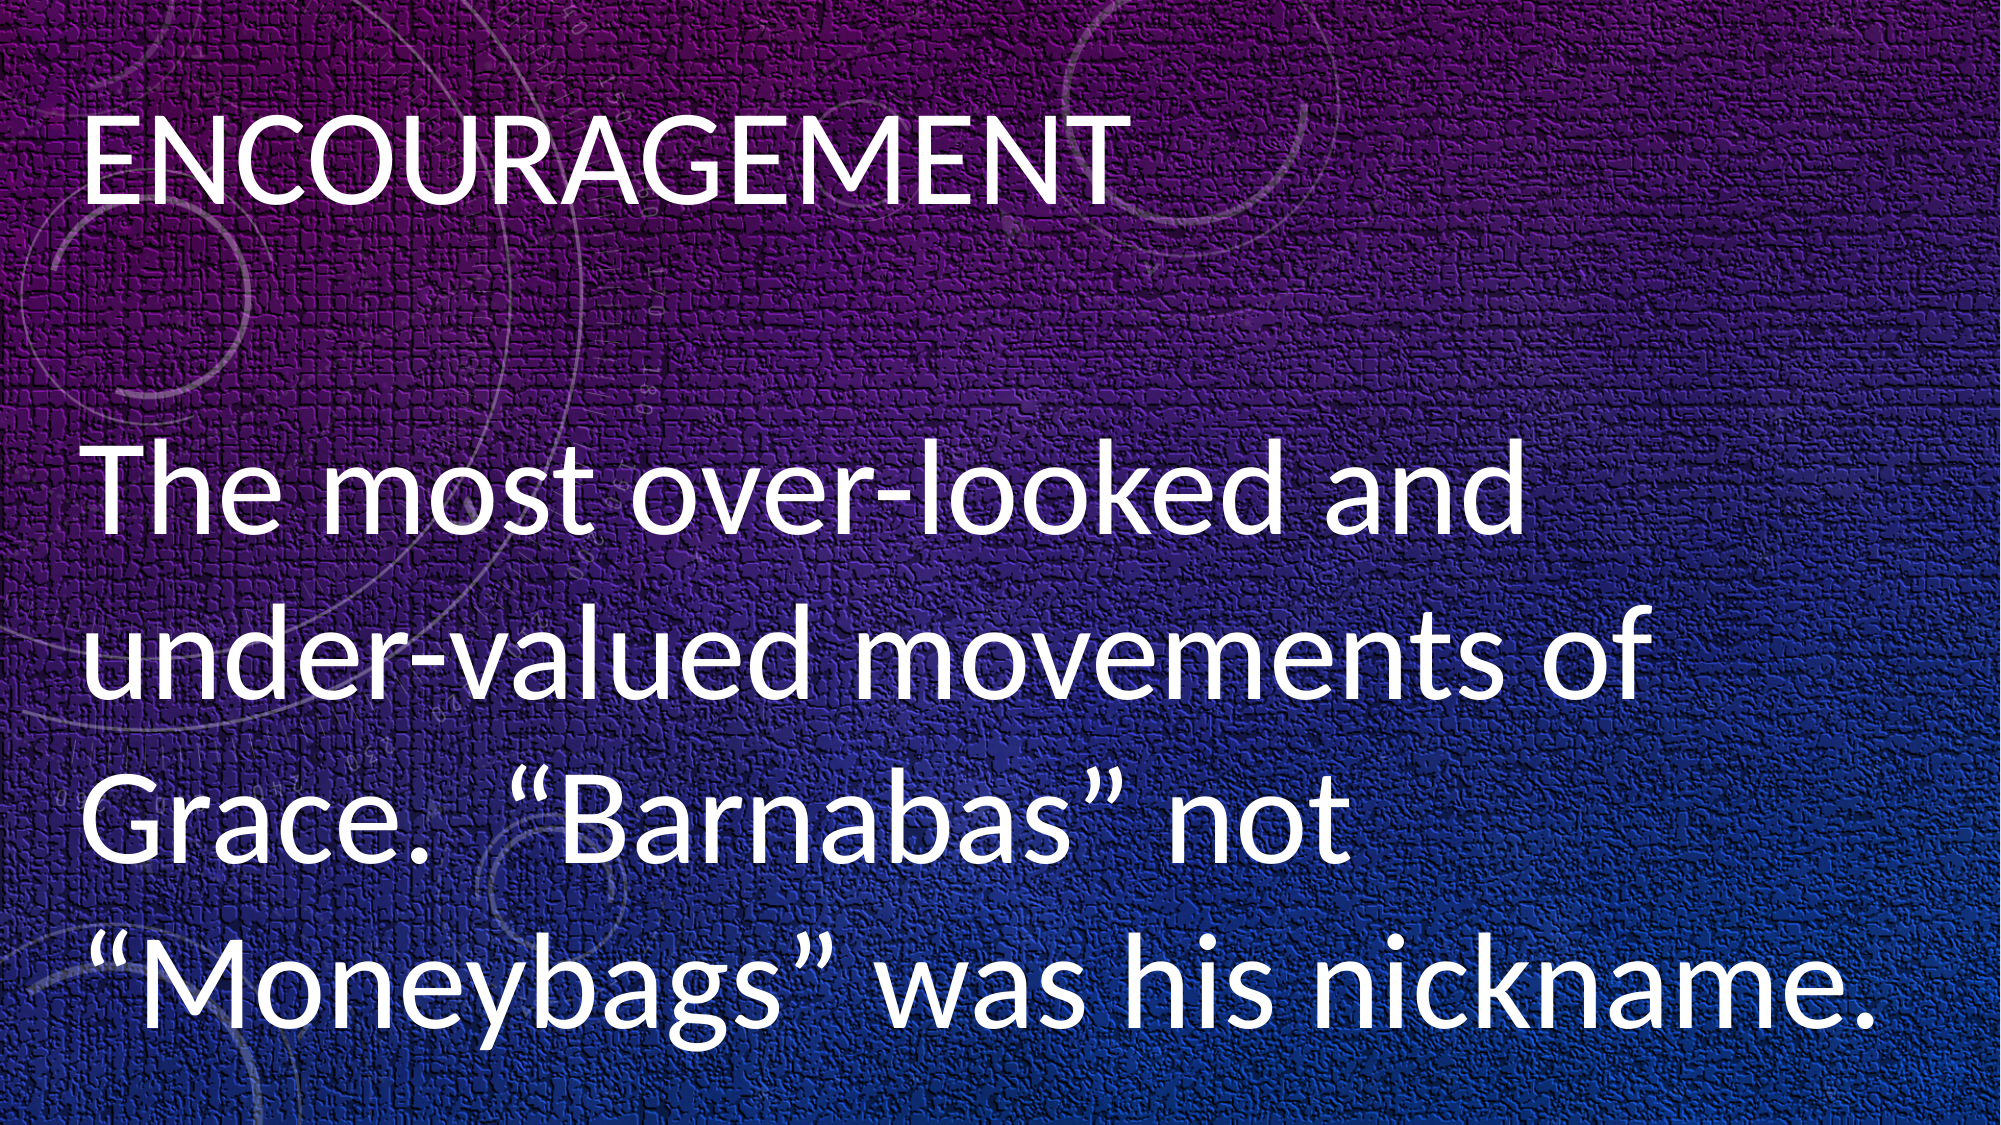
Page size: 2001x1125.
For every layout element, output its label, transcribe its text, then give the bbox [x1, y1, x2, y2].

picture [0, 0, 2001, 1125]
text_box ENCOURAGEMENT The most over-looked and under-valued movements of Grace. “Barnabas” not “Moneybags” was his nickname. [63, 59, 1937, 1125]
